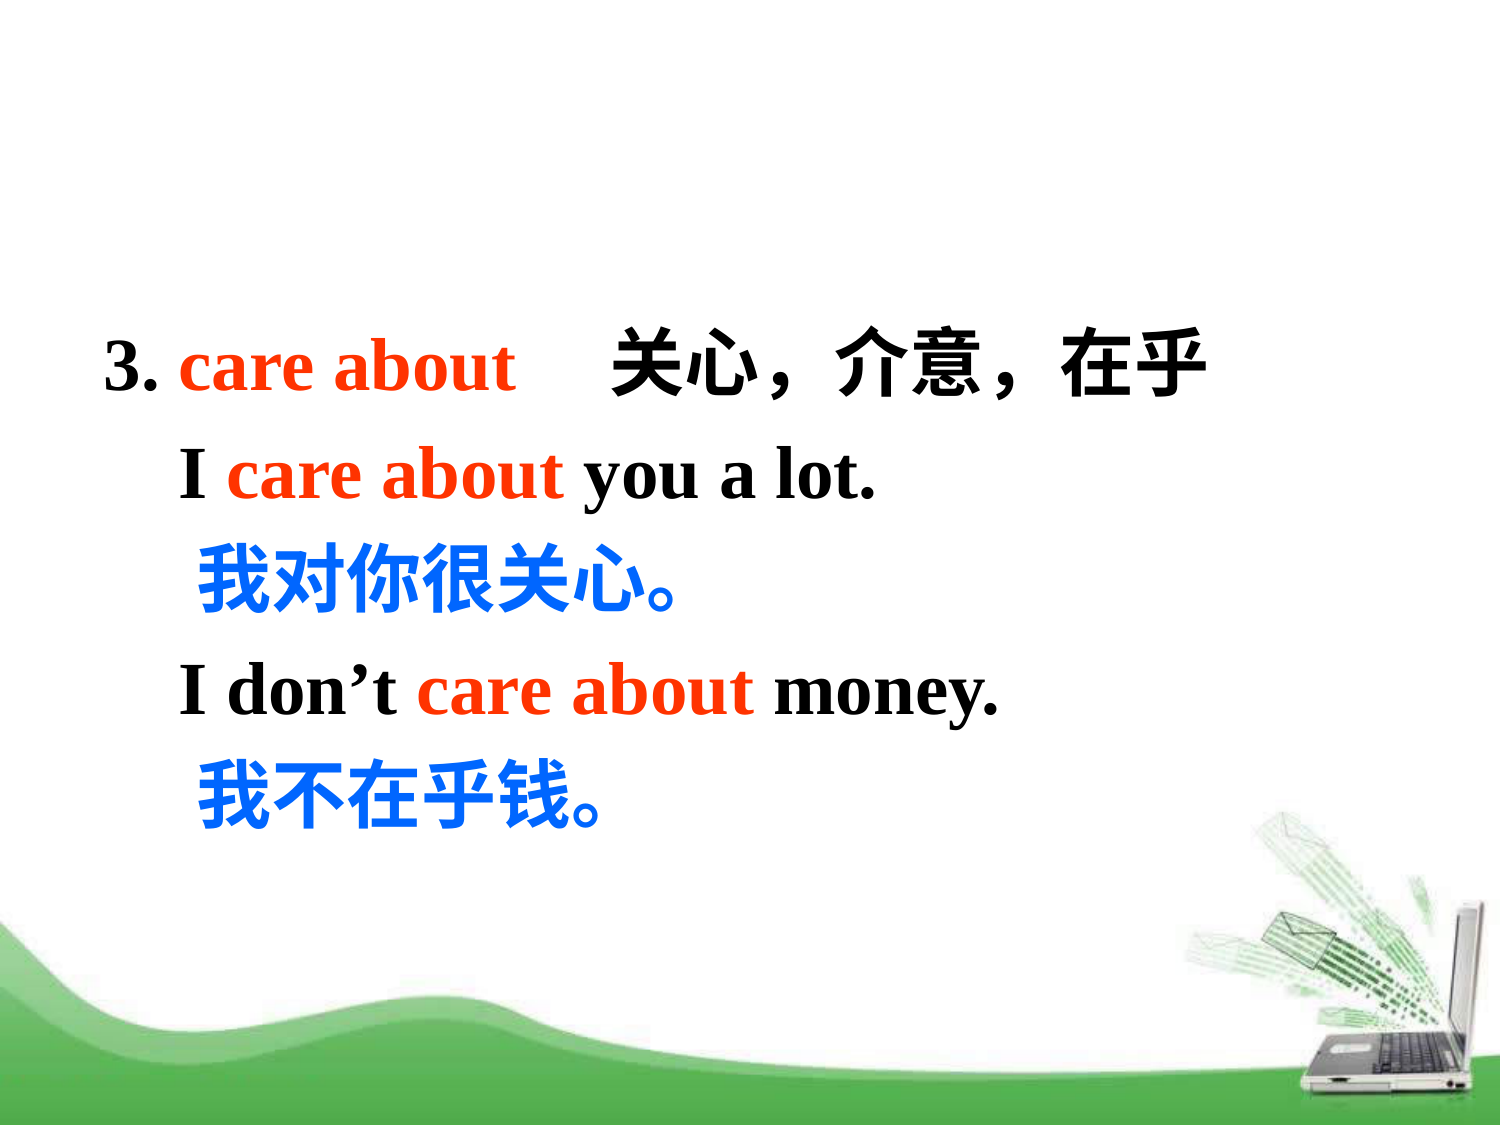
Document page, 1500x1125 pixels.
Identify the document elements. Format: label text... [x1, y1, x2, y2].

picture [0, 0, 1500, 1125]
list 3. care about 关心，介意，在乎 I care about you a lot. 我对你很关心。 I don’t care about money. 我不在乎钱。 [88, 196, 1439, 939]
